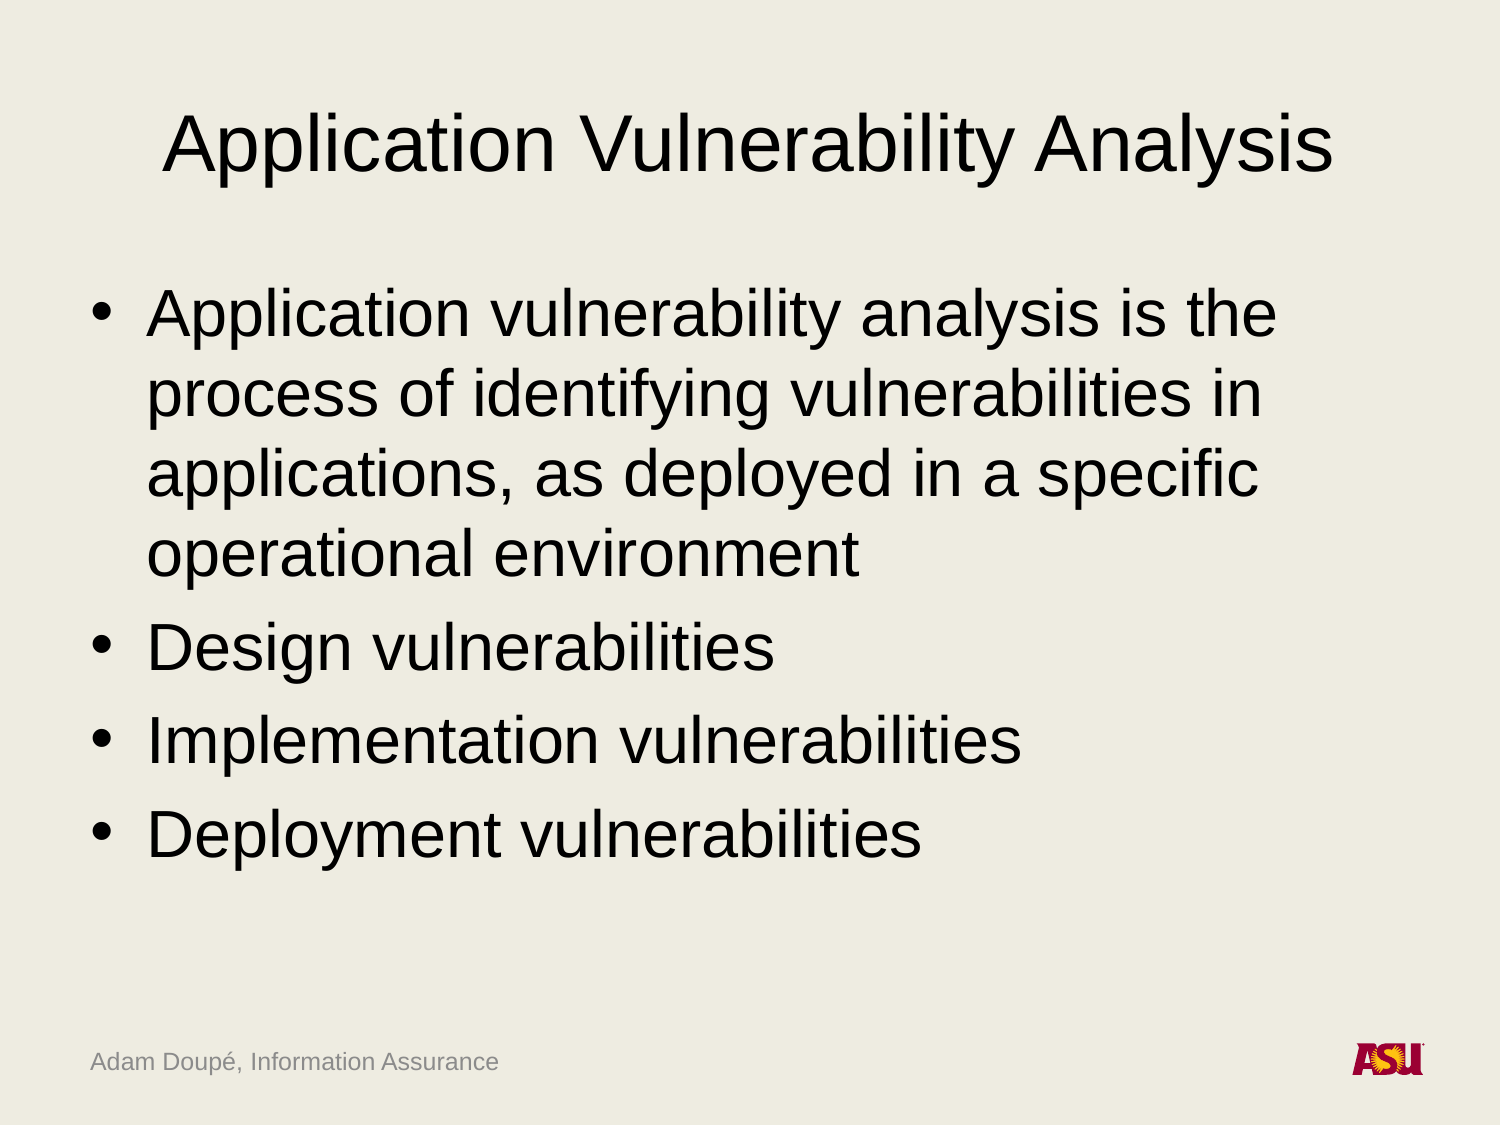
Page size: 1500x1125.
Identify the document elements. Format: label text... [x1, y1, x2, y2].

title Application Vulnerability Analysis [75, 45, 1425, 233]
list Application vulnerability analysis is the process of identifying vulnerabilities in applications, as deployed in a specific operational environment Design vulnerabilities Implementation vulnerabilities Deployment vulnerabilities [75, 262, 1425, 1005]
